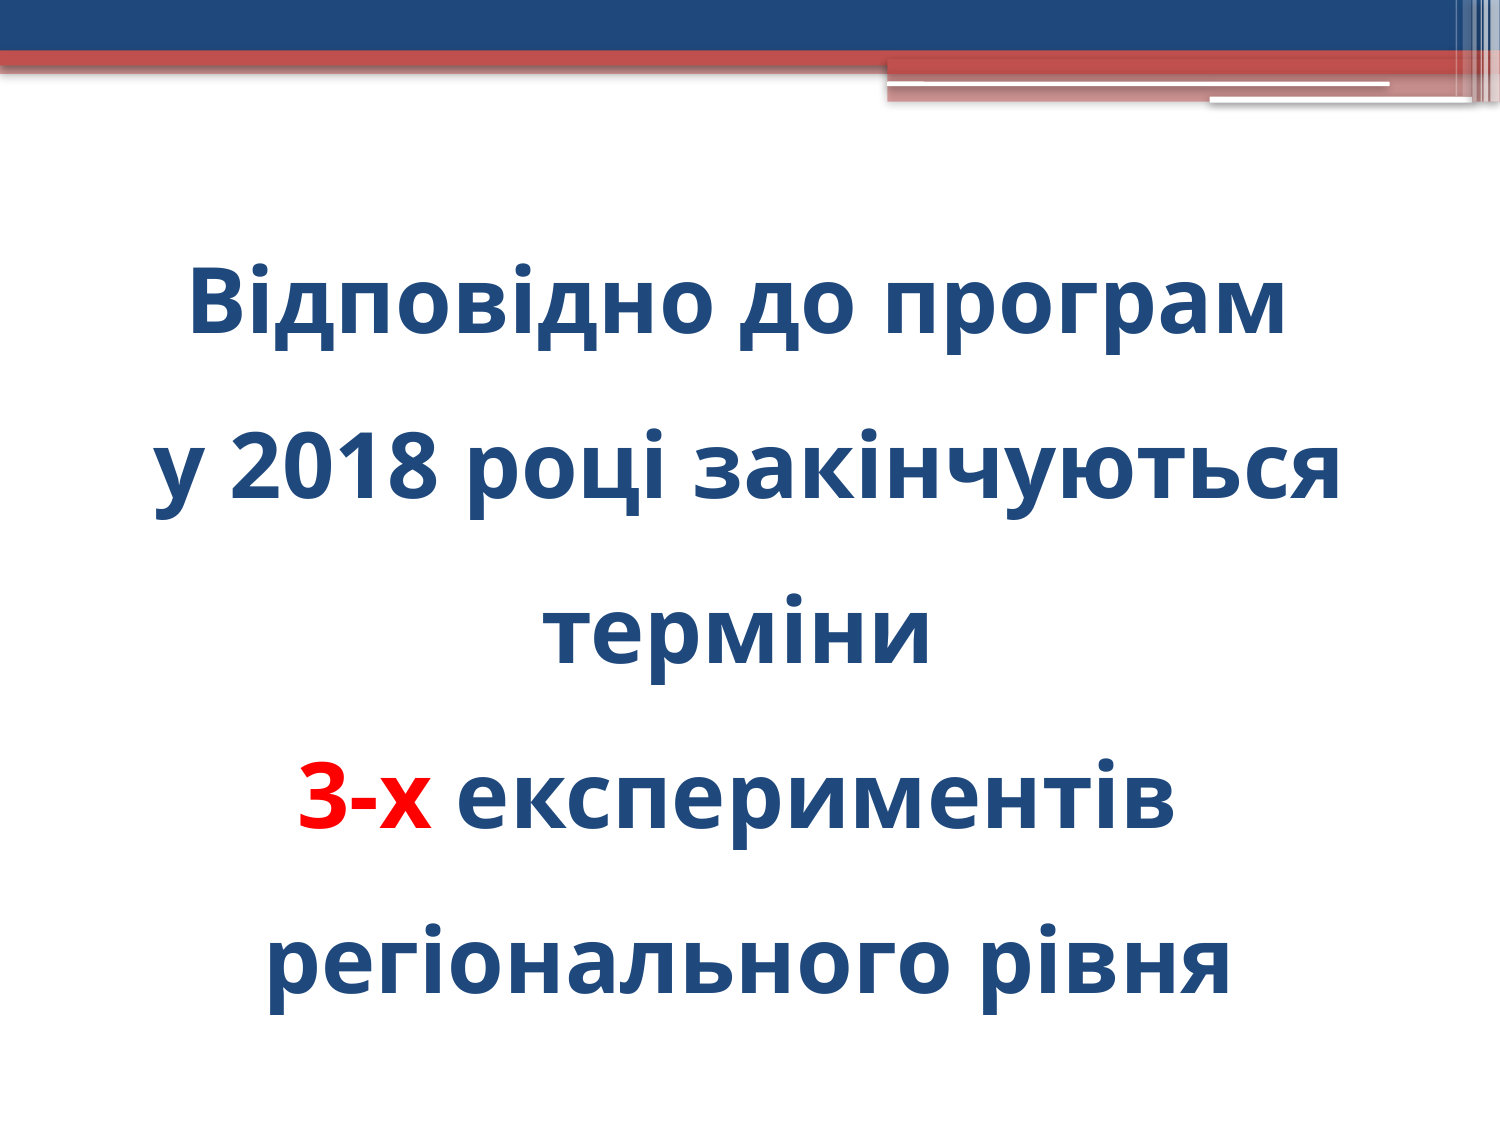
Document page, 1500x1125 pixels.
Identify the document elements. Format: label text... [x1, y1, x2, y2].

title Відповідно до програм у 2018 році закінчуються терміни 3-х експериментів регіонального рівня [75, 187, 1425, 1012]
